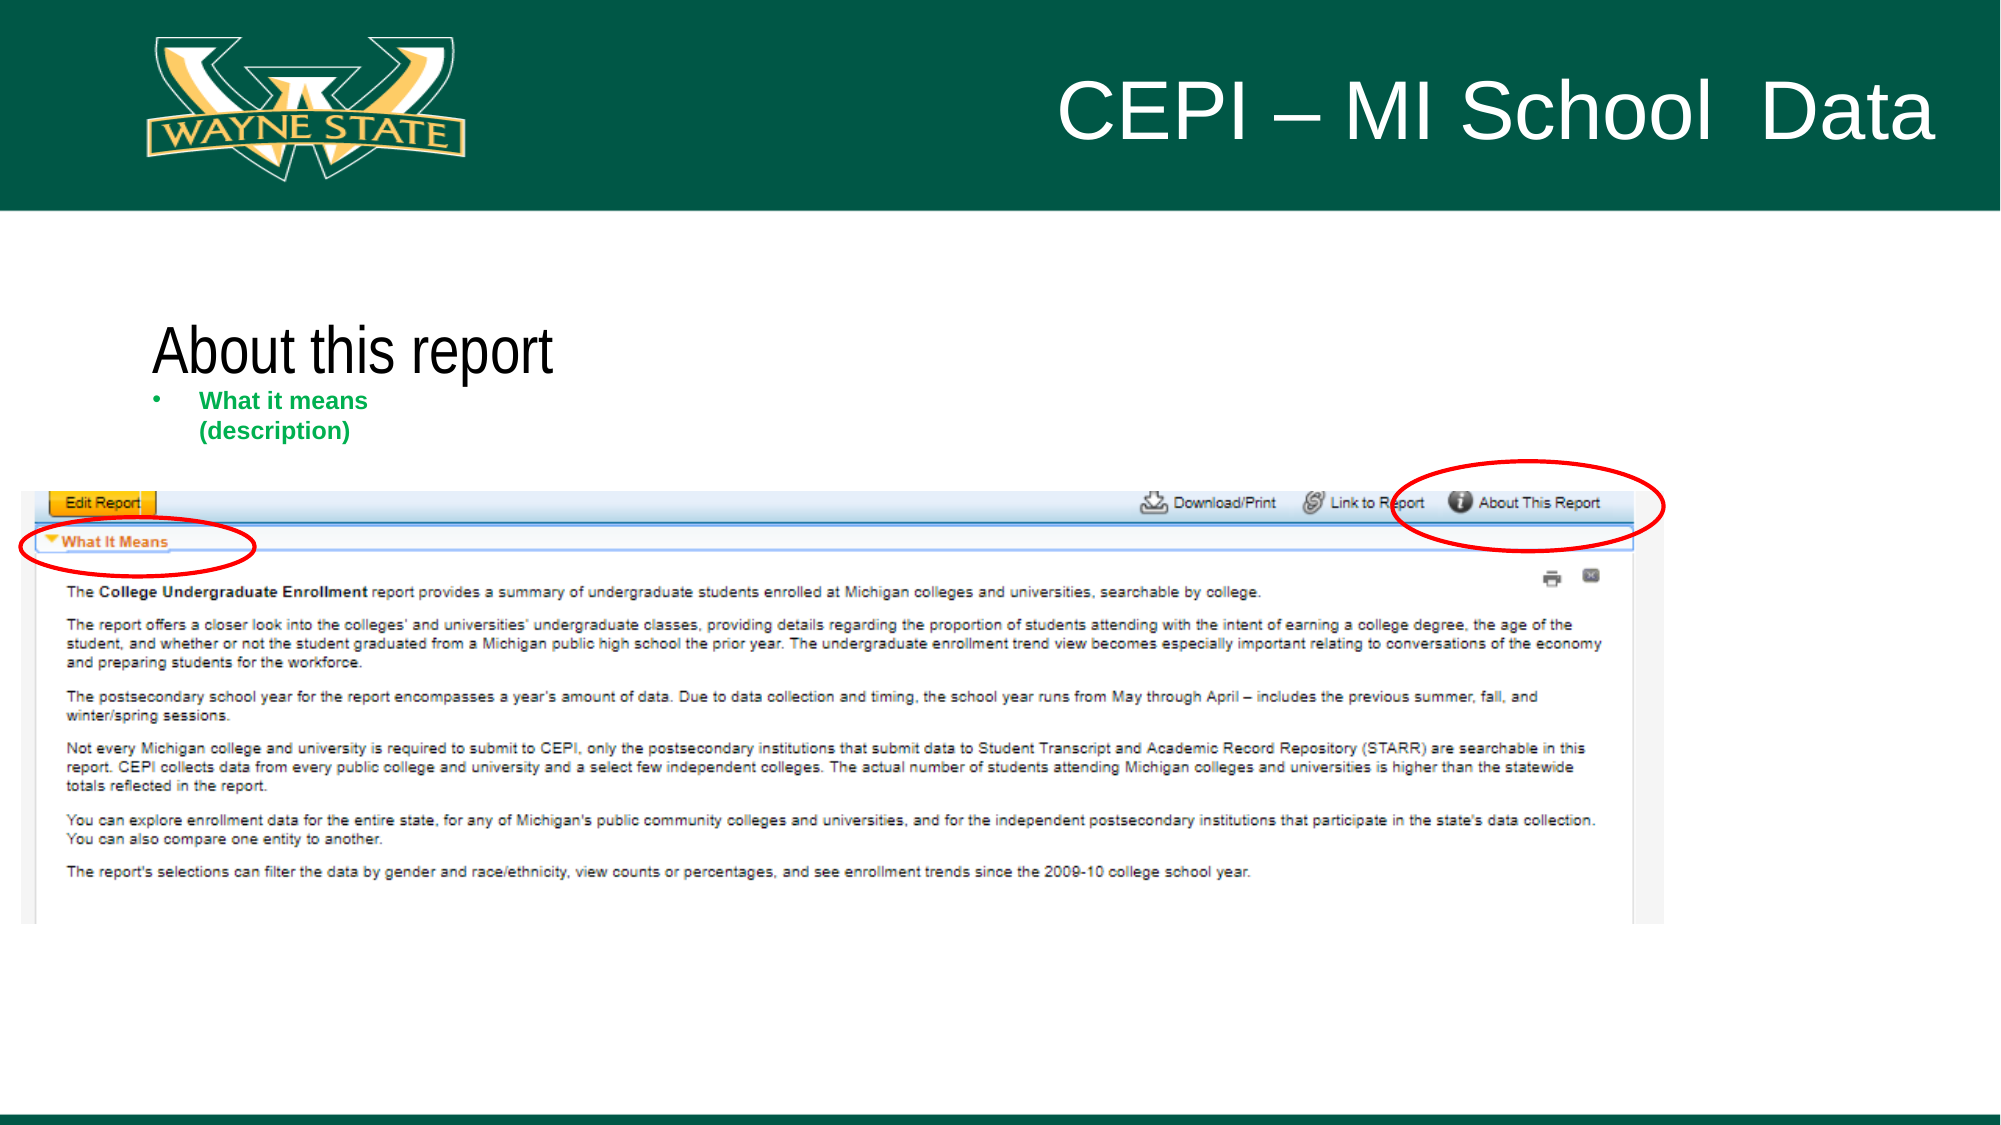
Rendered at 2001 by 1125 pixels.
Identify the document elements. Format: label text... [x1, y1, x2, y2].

text_box [1400, 459, 1656, 488]
picture [0, 0, 2001, 1125]
text_box What it means (description) [137, 377, 1277, 488]
list About this report [137, 299, 627, 377]
title CEPI – MI School Data [474, 17, 1952, 195]
